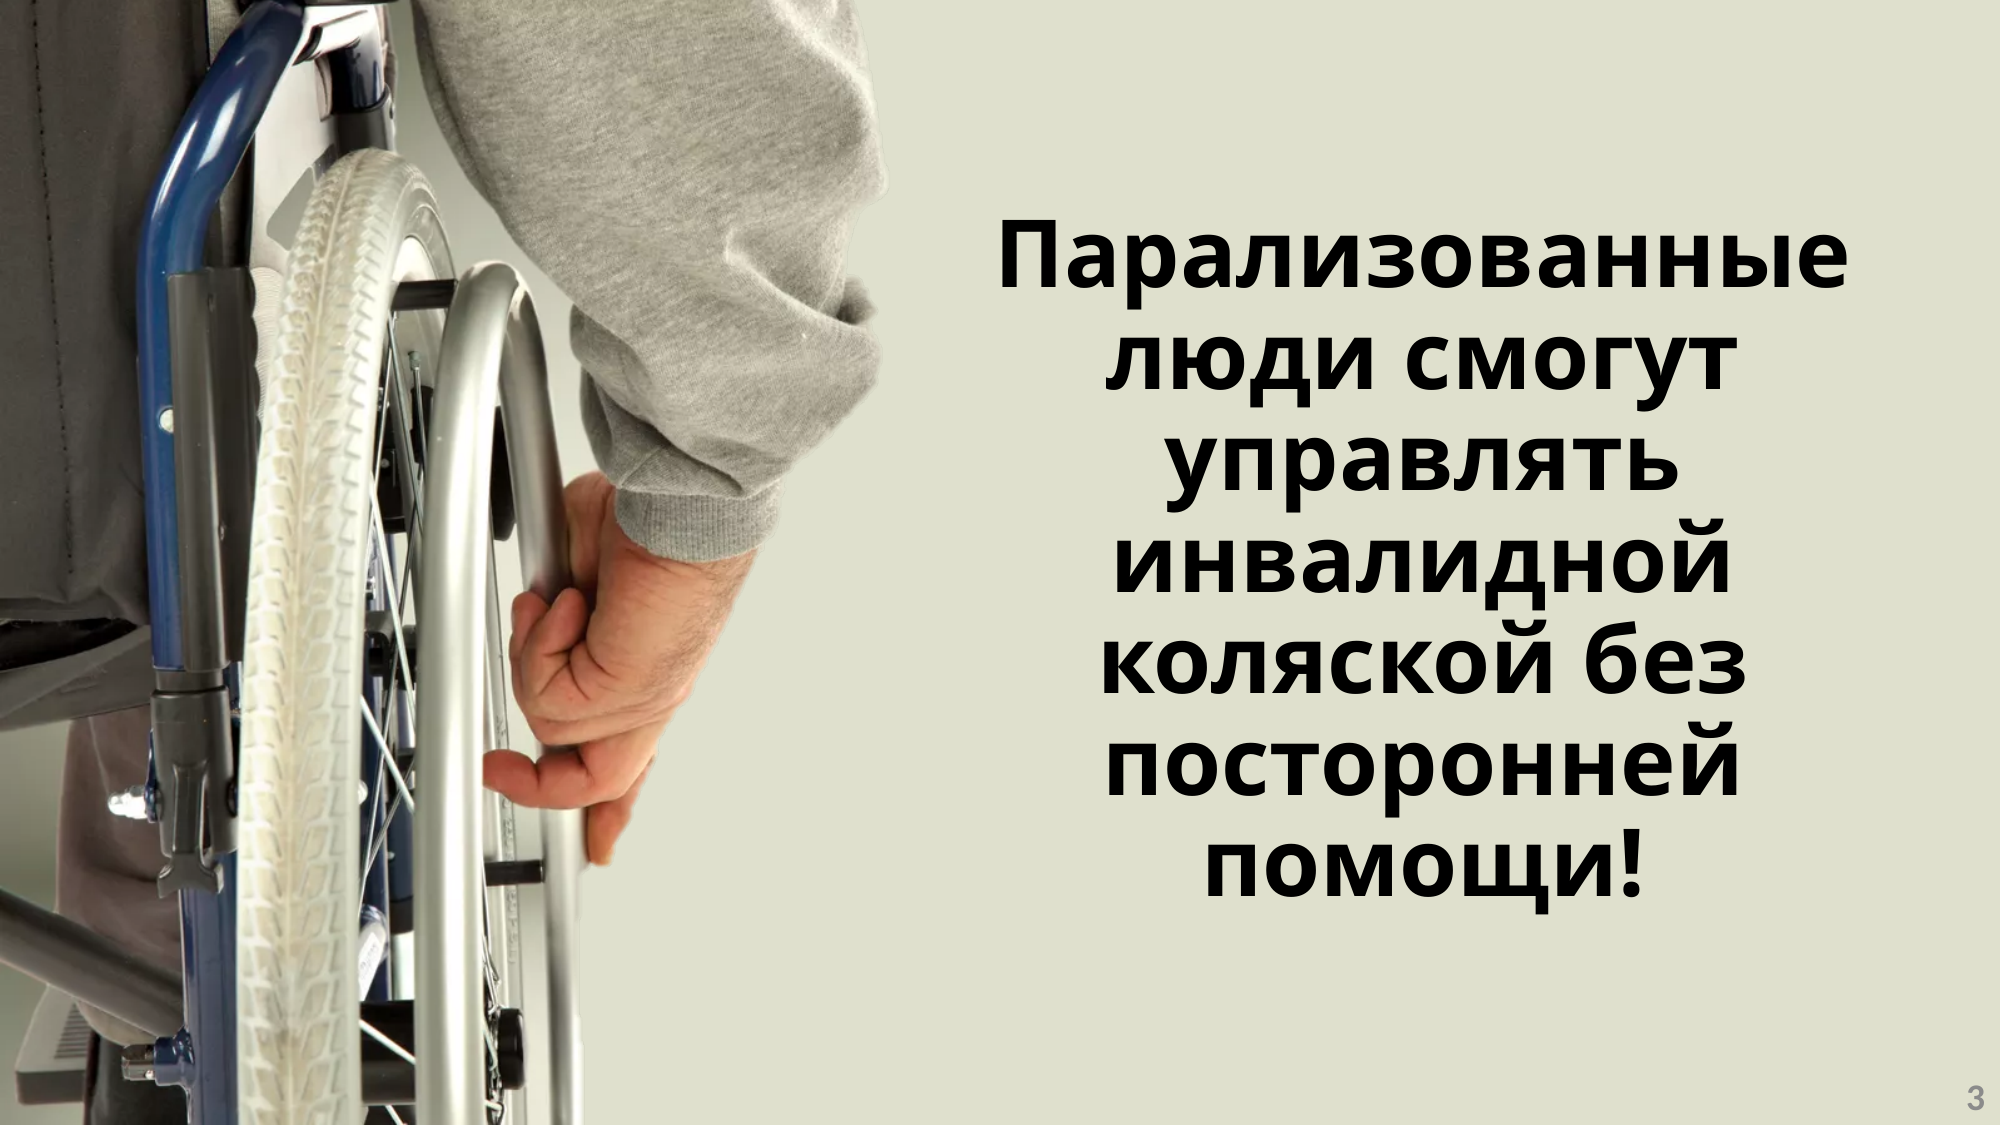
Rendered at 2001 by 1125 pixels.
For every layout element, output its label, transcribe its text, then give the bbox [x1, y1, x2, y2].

title Парализованные люди смогут управлять инвалидной коляской без посторонней помощи! [962, 196, 1885, 928]
picture [0, 0, 900, 1125]
slide_number 3 [1550, 1065, 2000, 1125]
